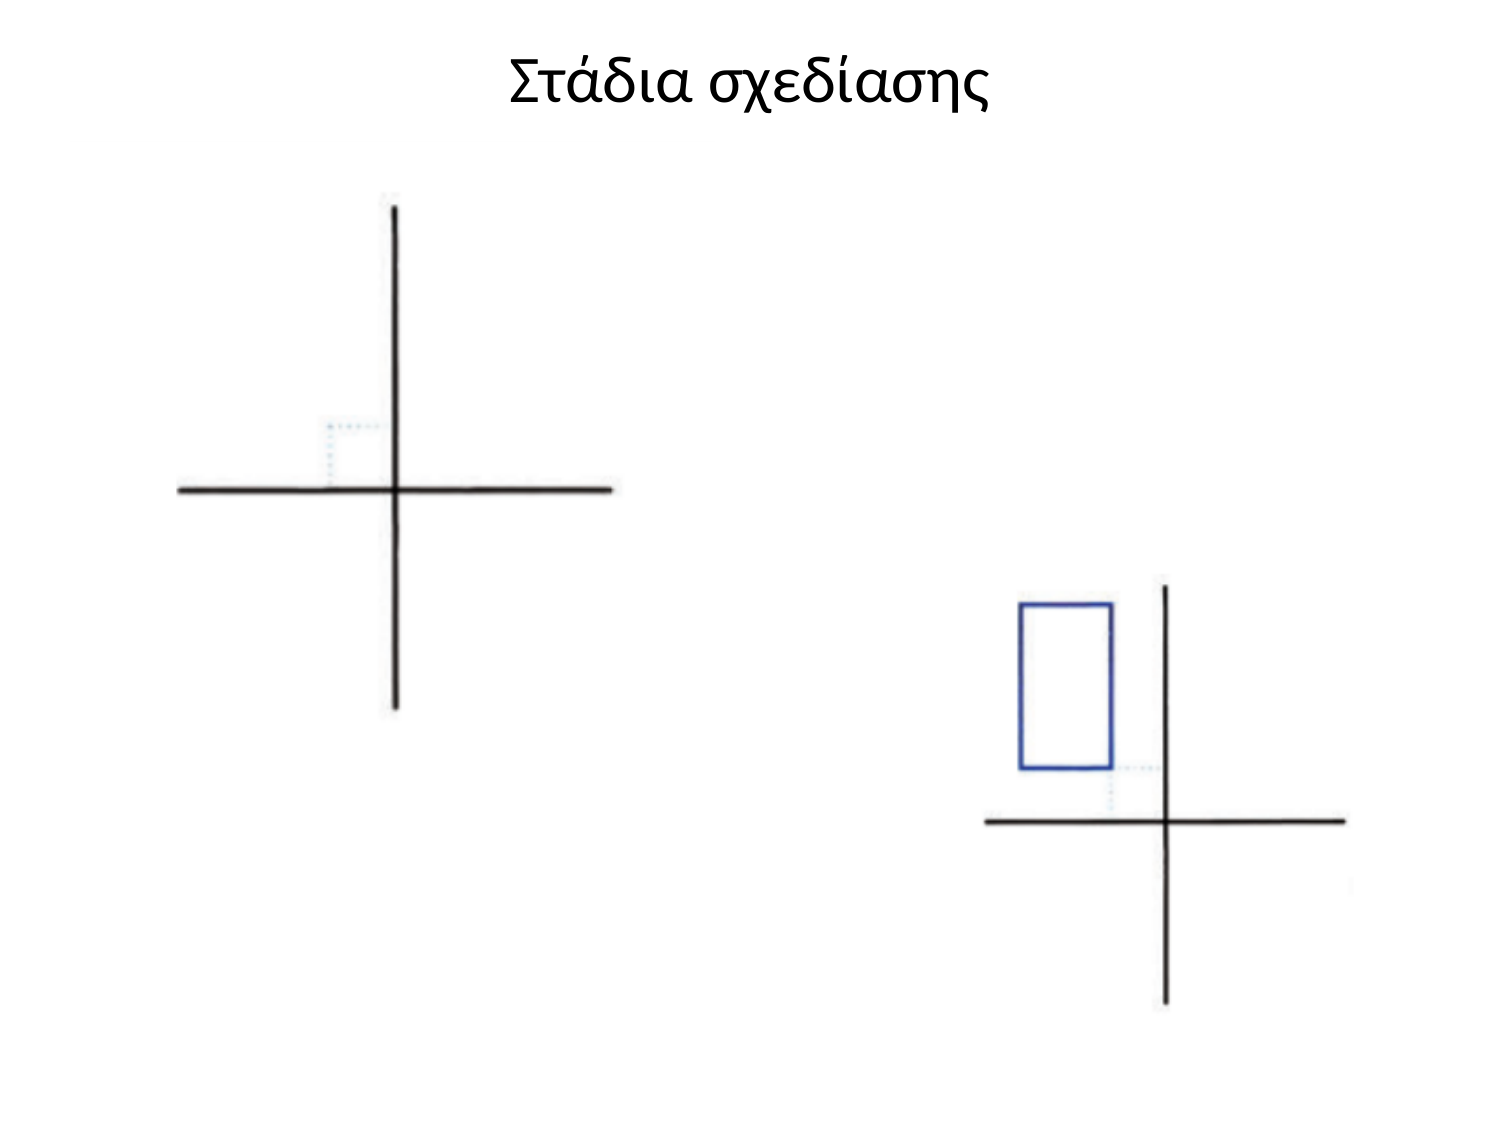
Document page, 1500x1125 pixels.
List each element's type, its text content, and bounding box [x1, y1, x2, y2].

title Στάδια σχεδίασης [75, 23, 1425, 129]
picture [70, 140, 716, 771]
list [902, 527, 1410, 1062]
